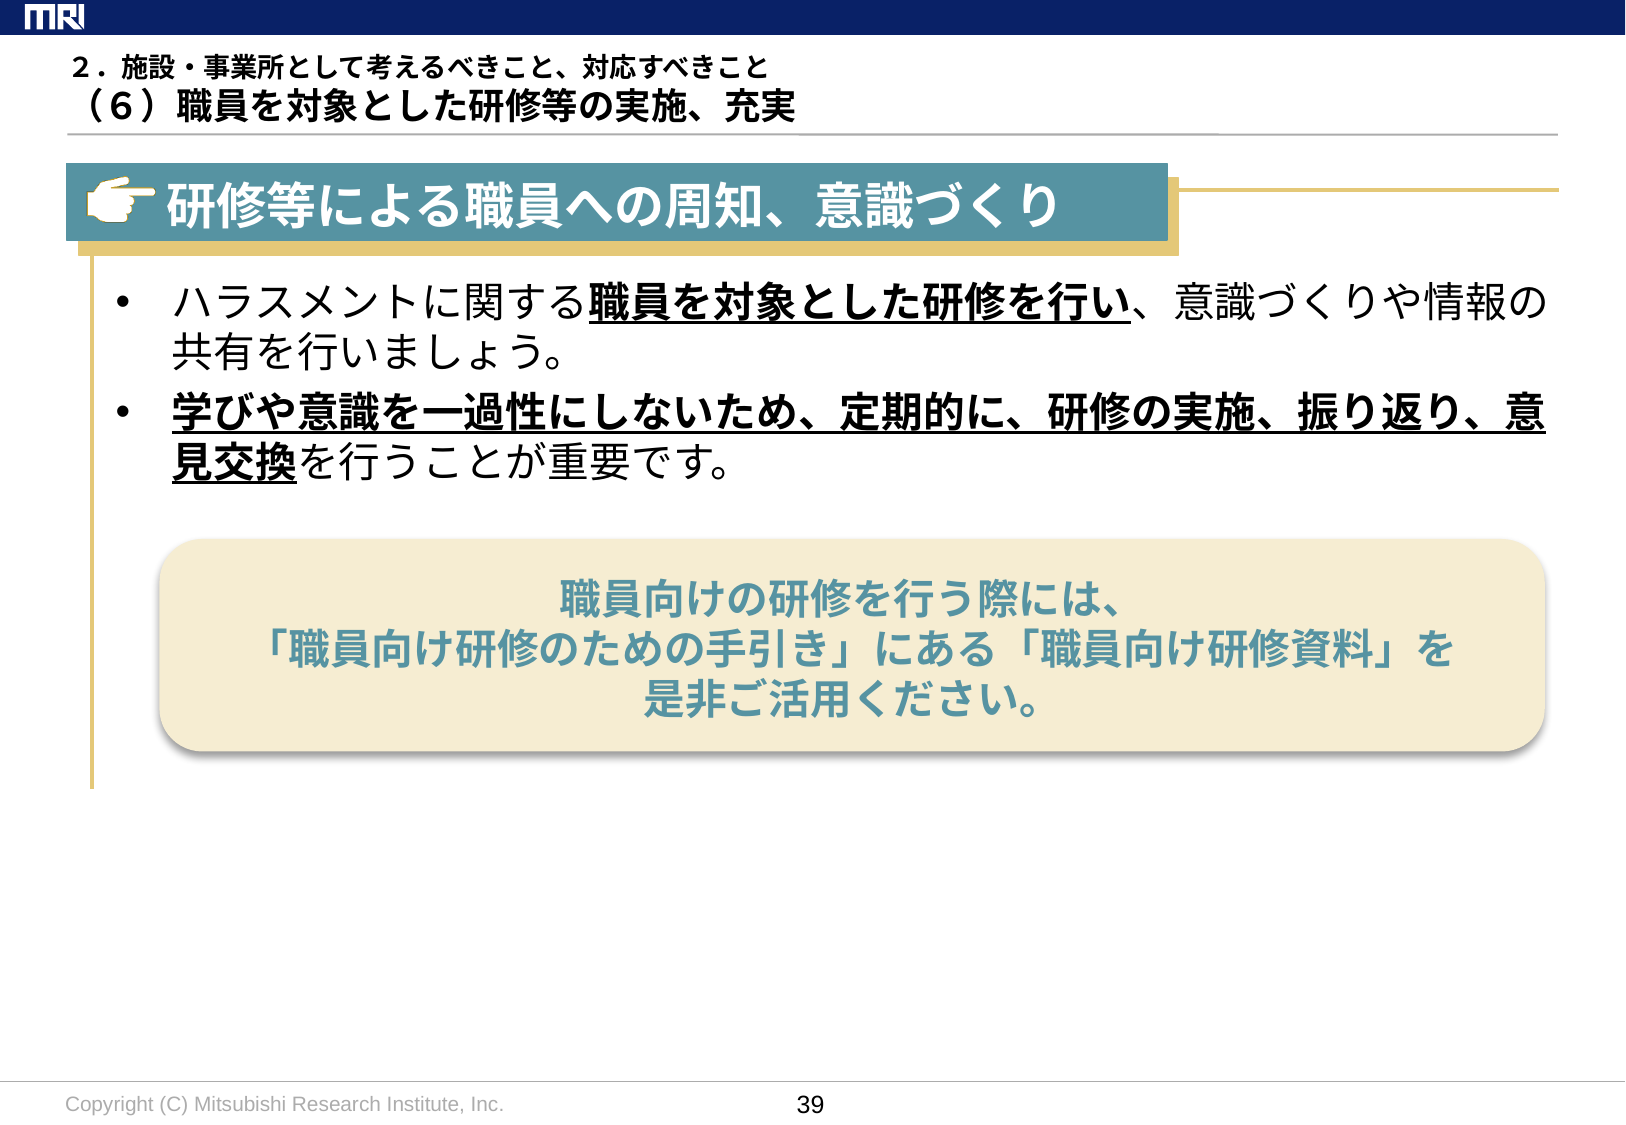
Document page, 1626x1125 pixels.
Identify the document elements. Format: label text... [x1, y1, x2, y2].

title ２．施設・事業所として考えるべきこと、対応すべきこと （６）職員を対象とした研修等の実施、充実 [67, 42, 1558, 135]
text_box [66, 160, 1557, 788]
